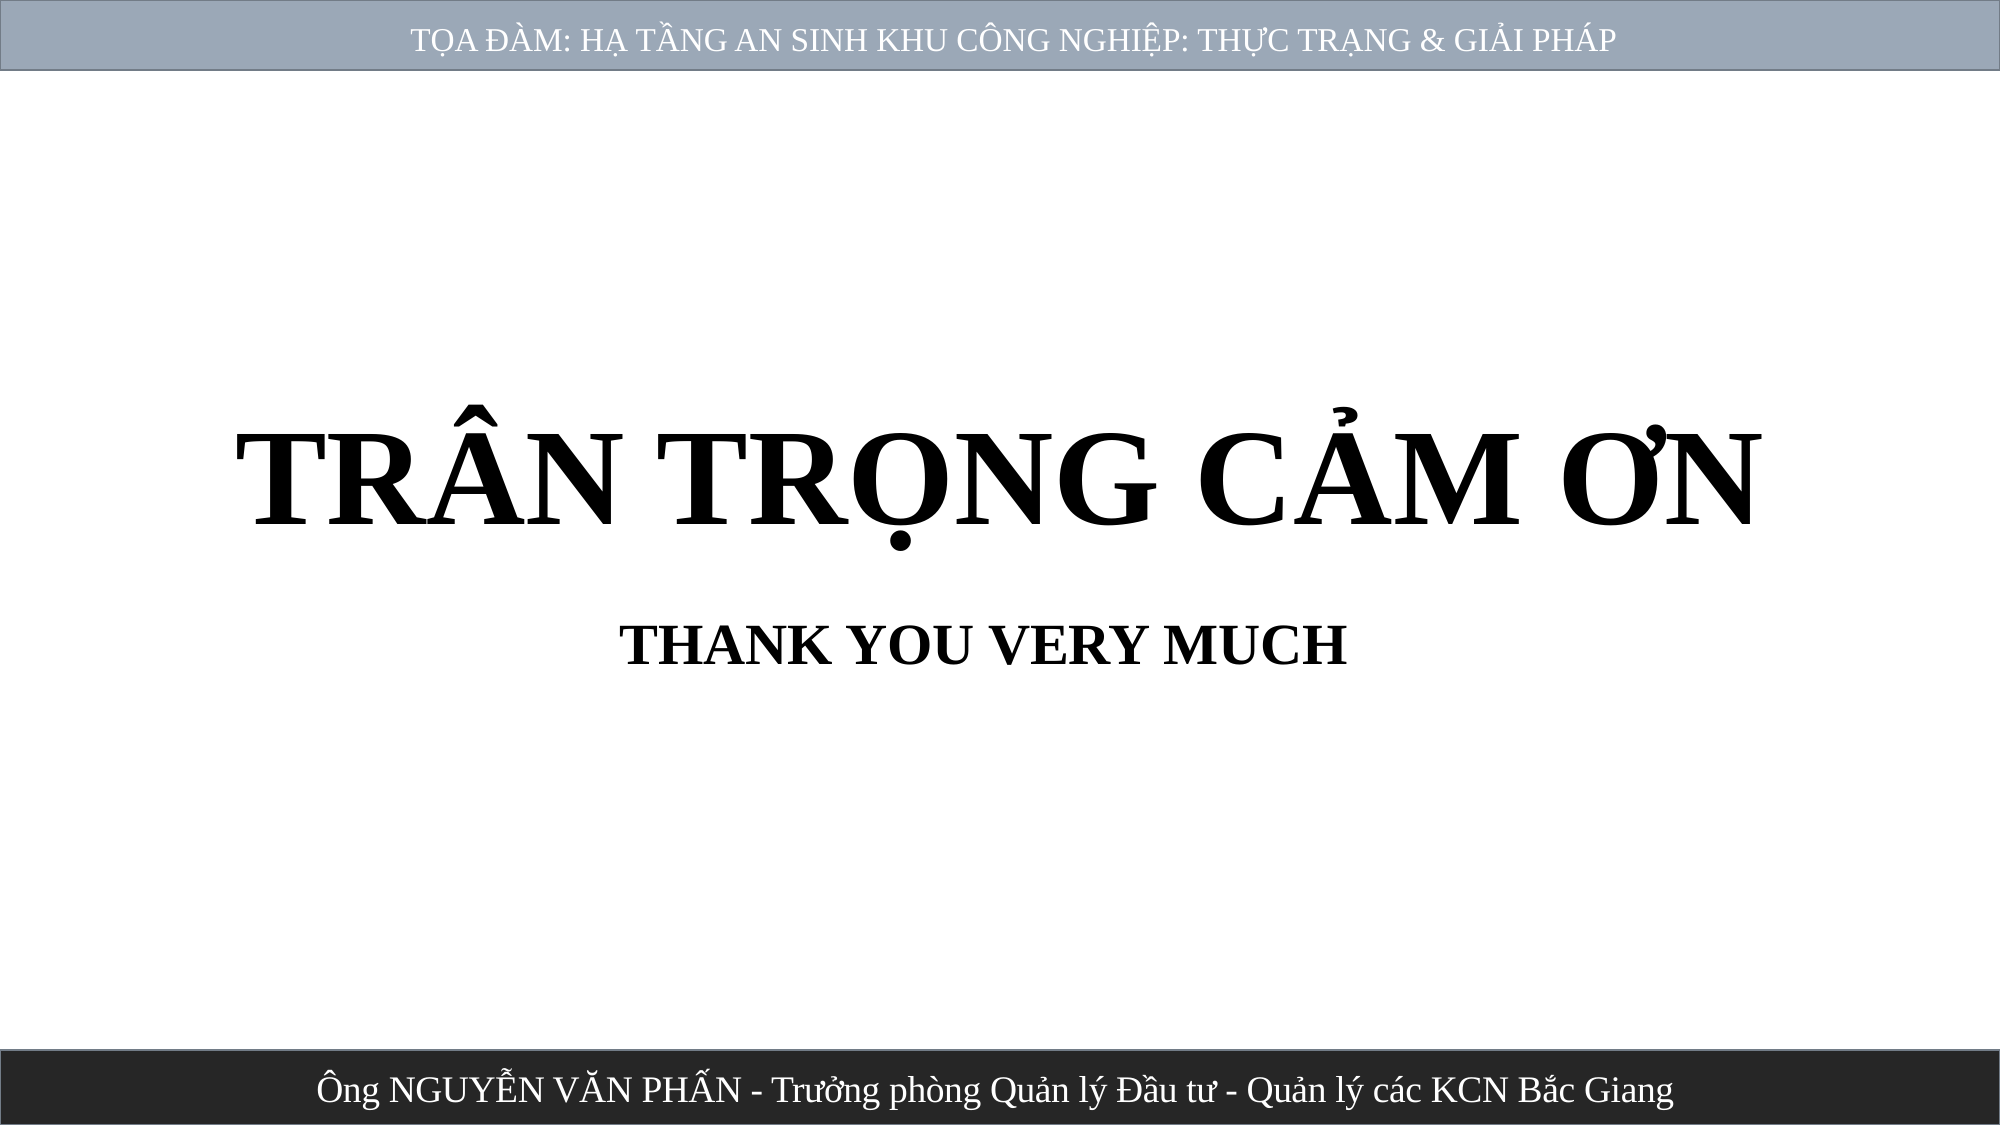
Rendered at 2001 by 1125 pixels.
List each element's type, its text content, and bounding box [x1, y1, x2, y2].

text_box Ông NGUYỄN VĂN PHẤN - Trưởng phòng Quản lý Đầu tư - Quản lý các KCN Bắc Giang [0, 1049, 2000, 1125]
text_box TỌA ĐÀM: HẠ TẦNG AN SINH KHU CÔNG NGHIỆP: THỰC TRẠNG & GIẢI PHÁP [0, 0, 2000, 71]
text_box TRÂN TRỌNG CẢM ƠN [117, 379, 1883, 560]
text_box THANK YOU VERY MUCH [354, 598, 1613, 684]
